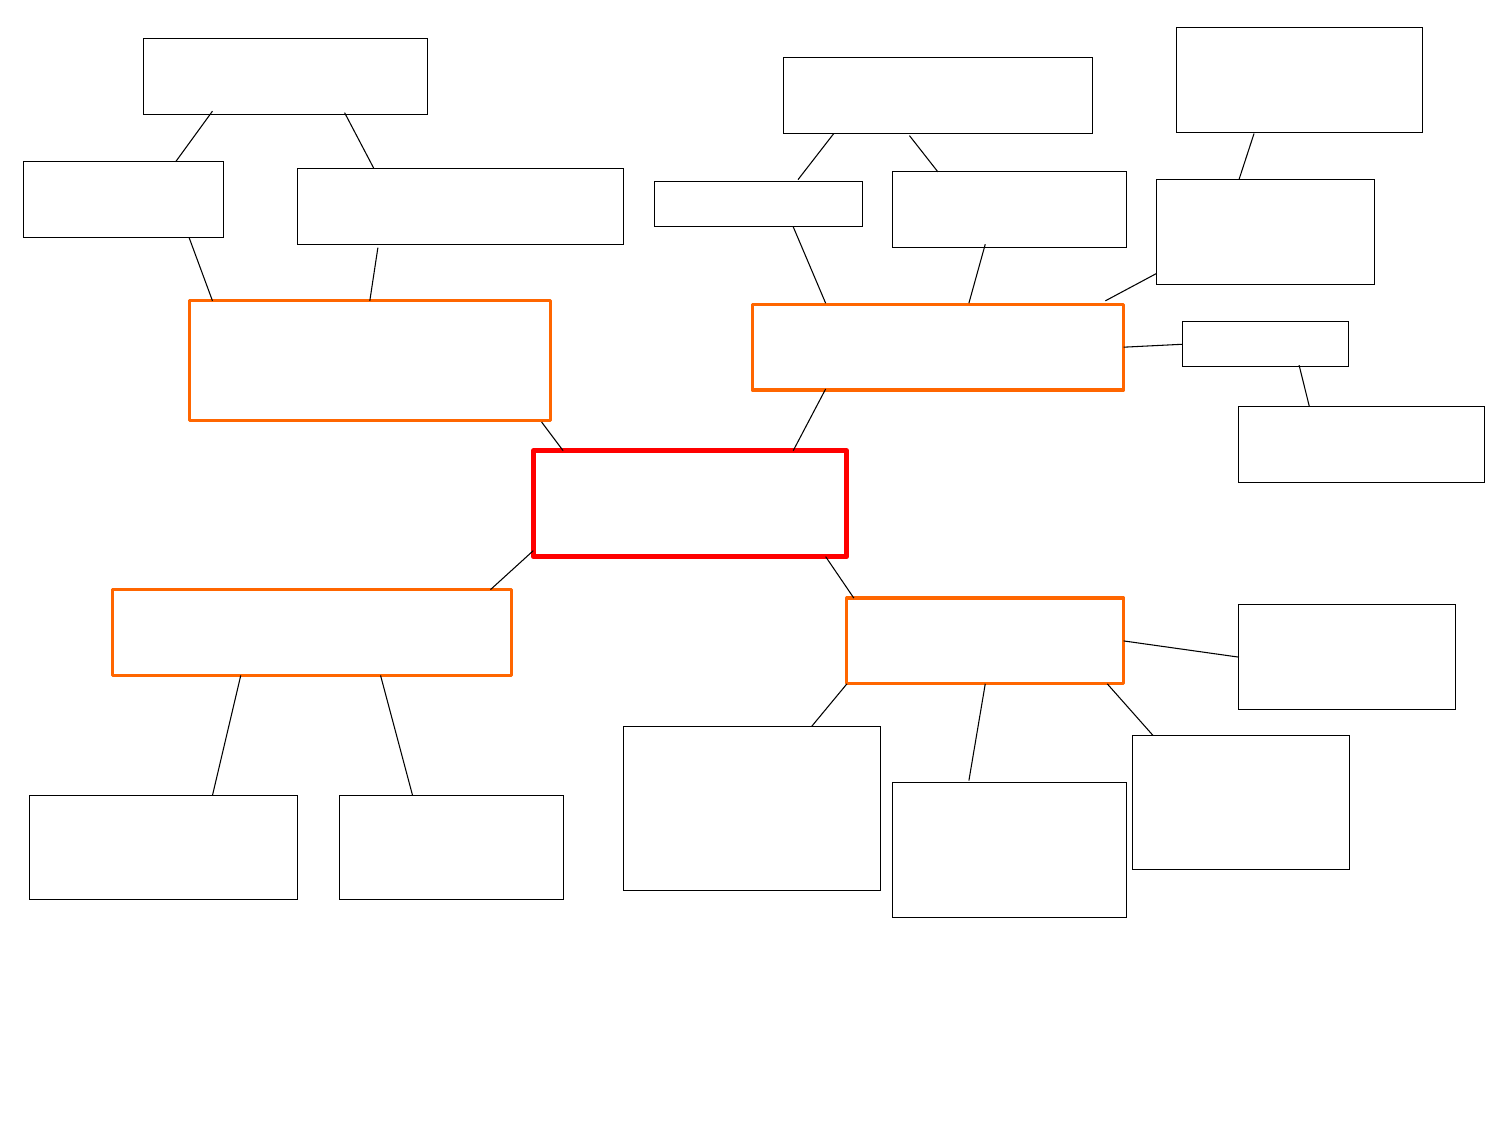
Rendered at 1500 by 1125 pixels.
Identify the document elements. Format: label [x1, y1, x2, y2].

text_box [143, 38, 428, 115]
text_box [909, 135, 938, 172]
text_box [490, 550, 534, 590]
text_box [369, 247, 378, 301]
text_box [1123, 344, 1183, 348]
text_box [968, 244, 986, 304]
text_box [175, 111, 213, 162]
text_box [1299, 365, 1310, 407]
text_box [189, 300, 551, 421]
text_box [783, 57, 1093, 134]
text_box [112, 589, 512, 676]
text_box [29, 795, 298, 900]
text_box [189, 237, 213, 301]
text_box [1105, 273, 1157, 301]
text_box [339, 795, 564, 900]
text_box [968, 683, 986, 781]
text_box [1176, 27, 1423, 133]
text_box [811, 683, 847, 727]
text_box [654, 181, 863, 227]
text_box [797, 133, 834, 180]
text_box [1238, 604, 1456, 710]
text_box [623, 726, 881, 891]
text_box [1238, 133, 1255, 180]
text_box [846, 598, 1124, 684]
text_box [212, 675, 241, 796]
text_box [344, 112, 374, 169]
text_box [297, 168, 624, 245]
text_box [825, 556, 854, 598]
text_box [892, 171, 1127, 248]
text_box [1123, 640, 1240, 658]
text_box [23, 161, 224, 238]
text_box [752, 304, 1124, 391]
text_box [1156, 179, 1375, 285]
text_box [892, 782, 1127, 918]
text_box [793, 226, 826, 304]
text_box [1132, 735, 1350, 870]
text_box [533, 450, 847, 557]
text_box [541, 421, 564, 451]
text_box [1238, 406, 1485, 483]
text_box [1107, 683, 1153, 736]
text_box [1182, 321, 1349, 367]
text_box [793, 388, 826, 451]
text_box [380, 675, 413, 796]
